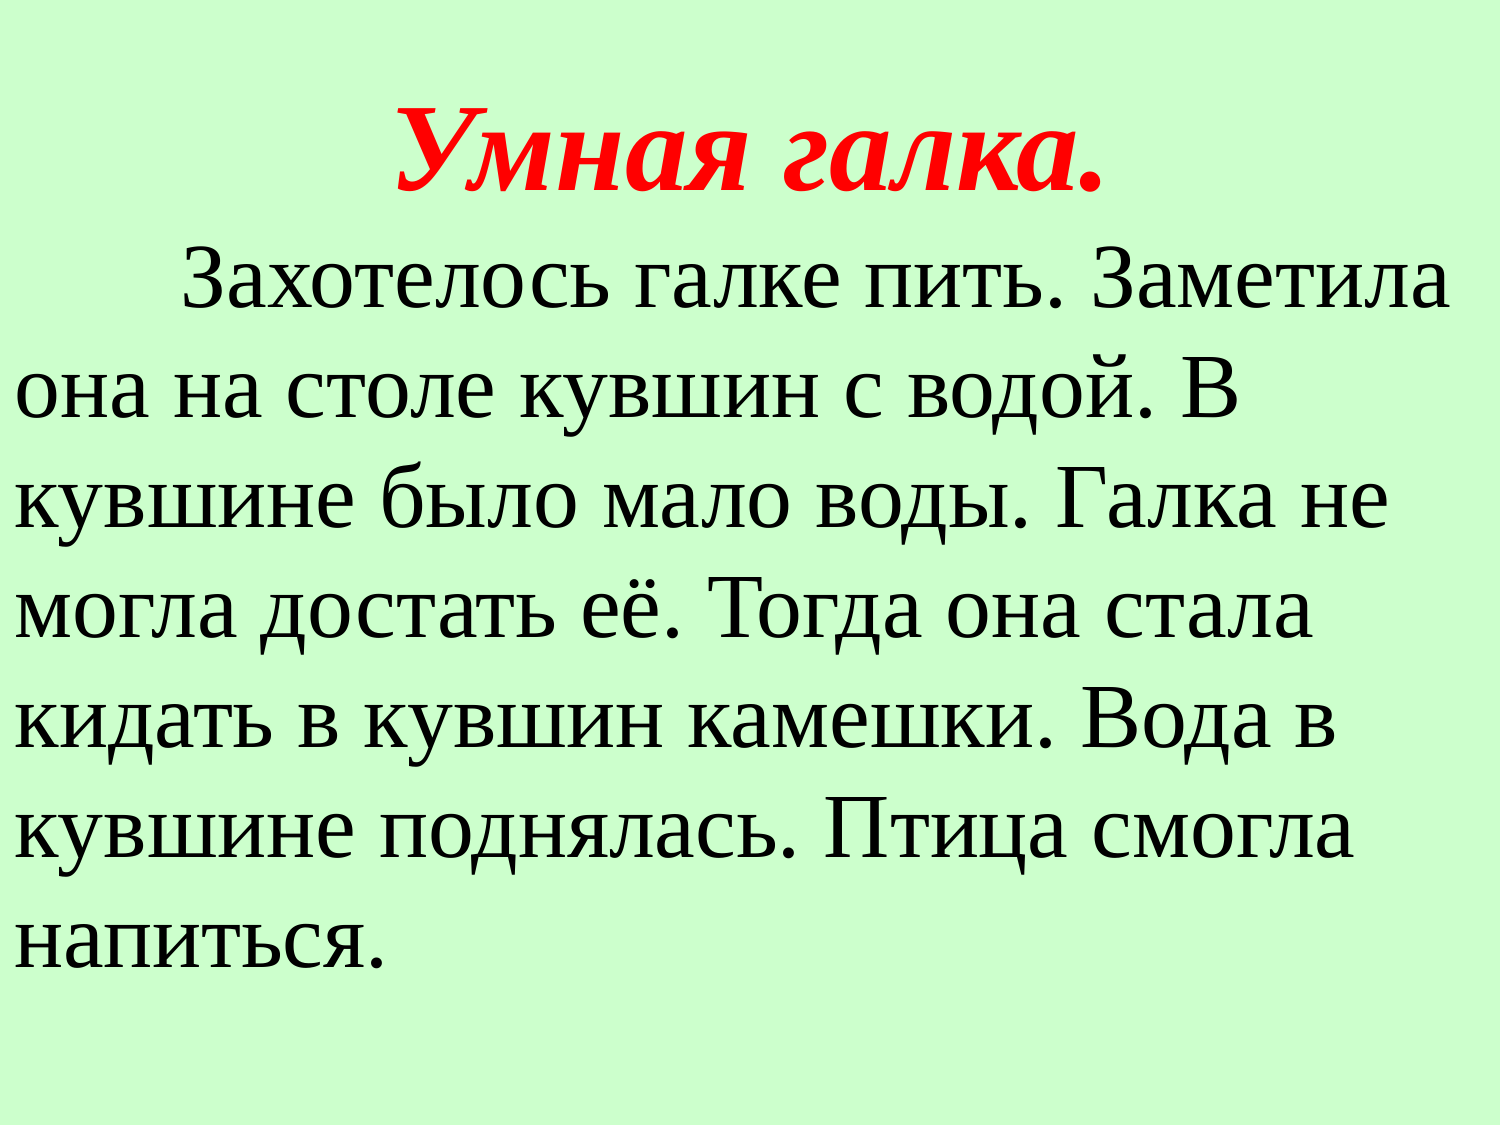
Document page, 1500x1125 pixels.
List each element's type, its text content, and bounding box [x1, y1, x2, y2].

text_box Умная галка. Захотелось галке пить. Заметила она на столе кувшин с водой. В кувшине было мало воды. Галка не могла достать её. Тогда она стала кидать в кувшин камешки. Вода в кувшине поднялась. Птица смогла напиться. [0, 58, 1500, 993]
